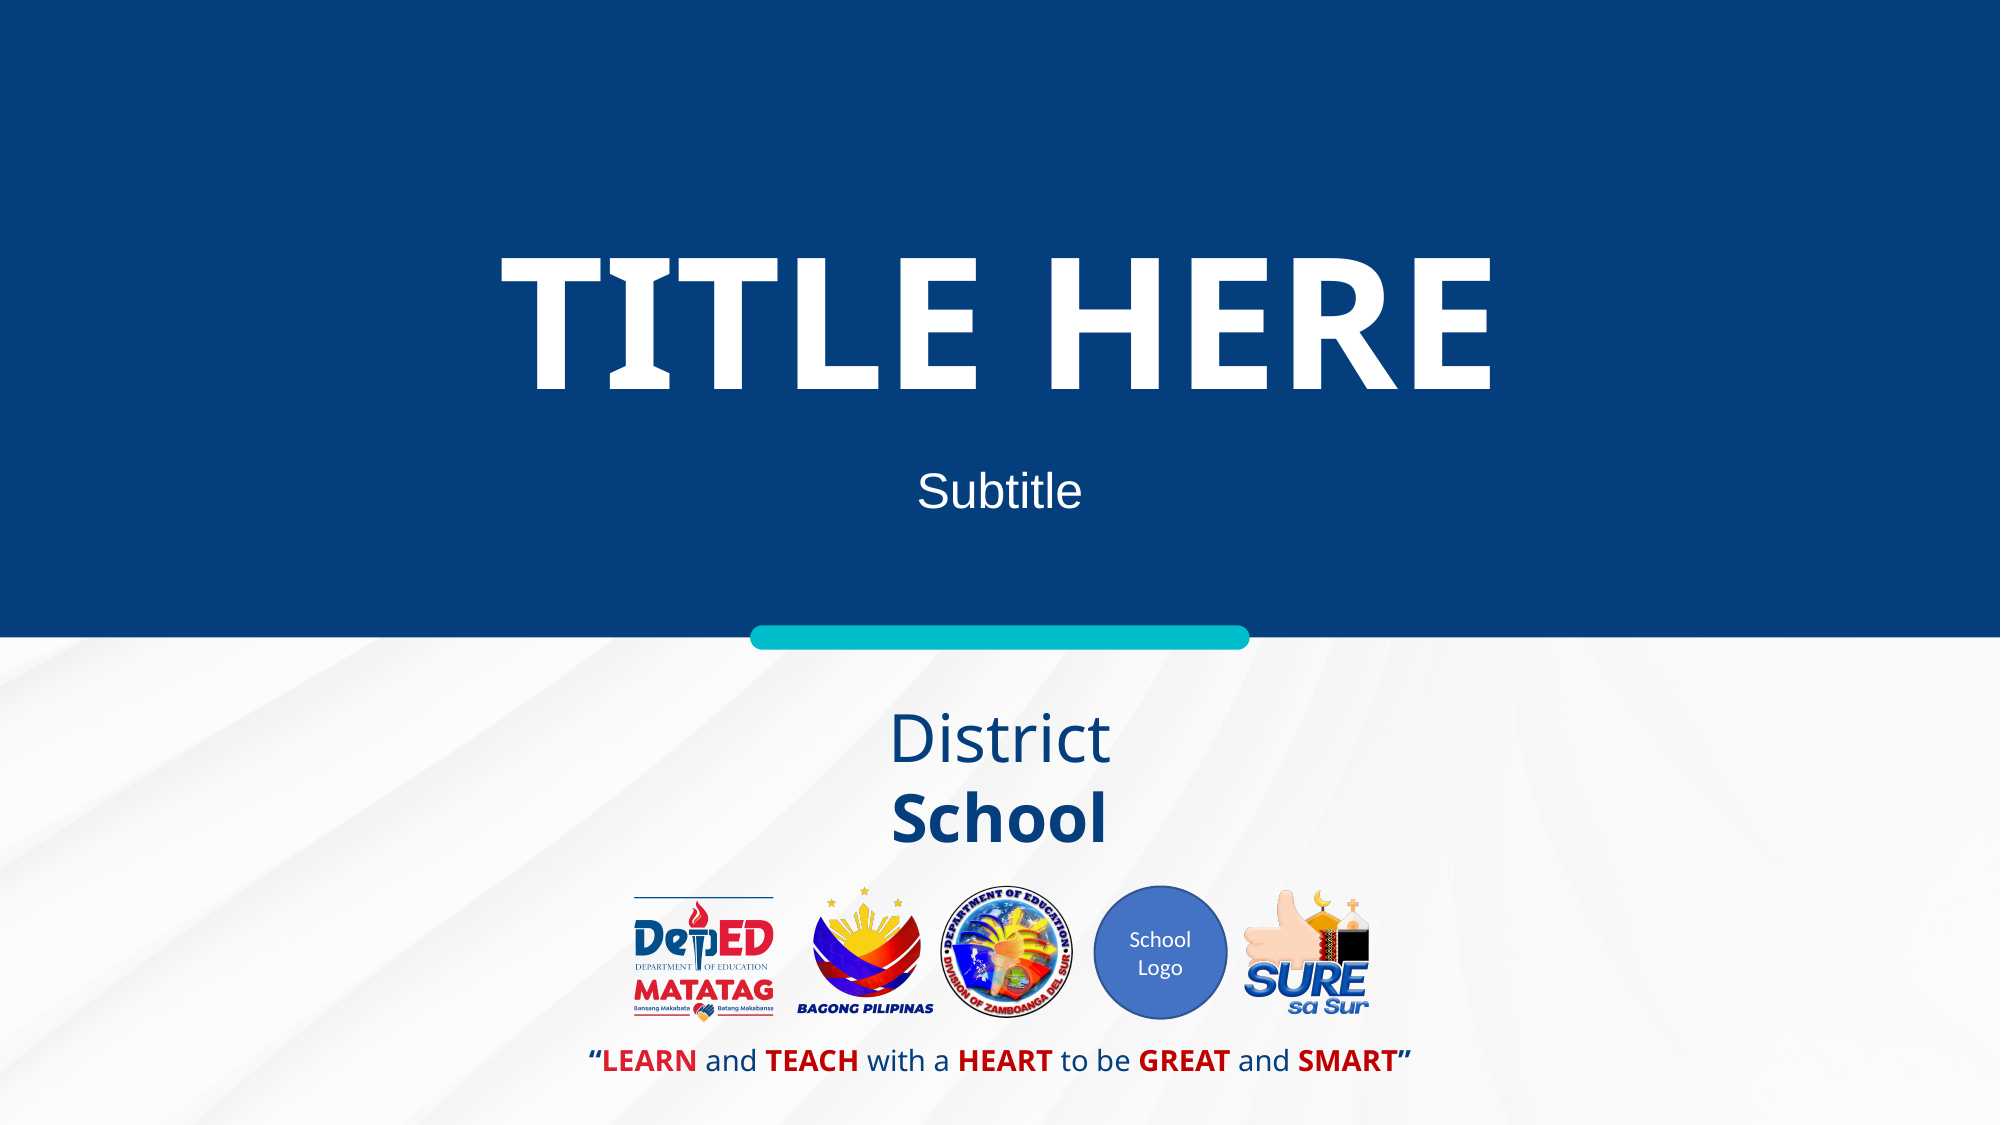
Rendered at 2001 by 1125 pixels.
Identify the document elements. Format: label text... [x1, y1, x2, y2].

text_box District School [104, 688, 1896, 864]
picture [628, 864, 1136, 1099]
subtitle Subtitle [249, 451, 1750, 588]
title TITLE HERE [249, 44, 1750, 437]
picture [1196, 874, 1417, 1030]
